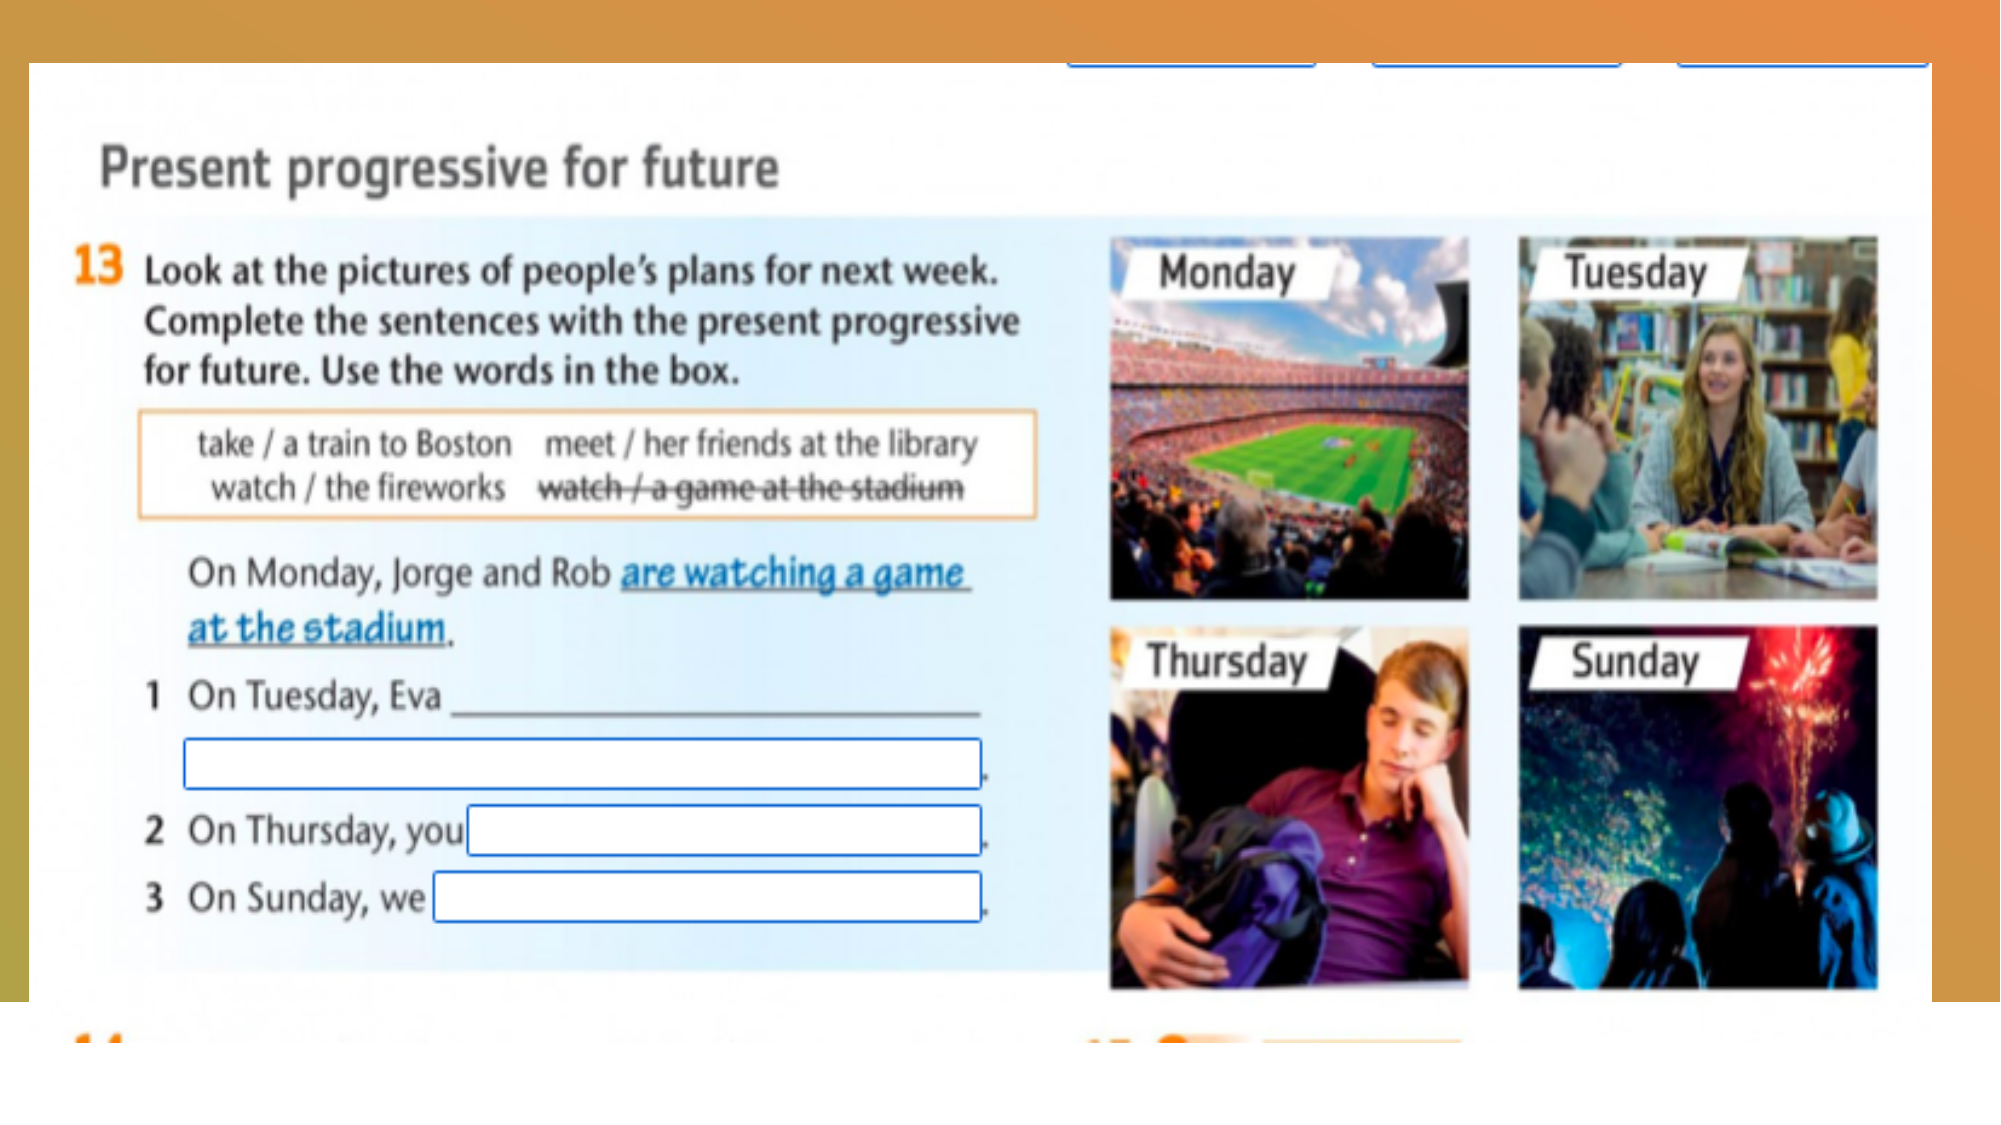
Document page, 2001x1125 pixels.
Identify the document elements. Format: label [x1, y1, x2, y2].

list [29, 63, 1932, 1043]
